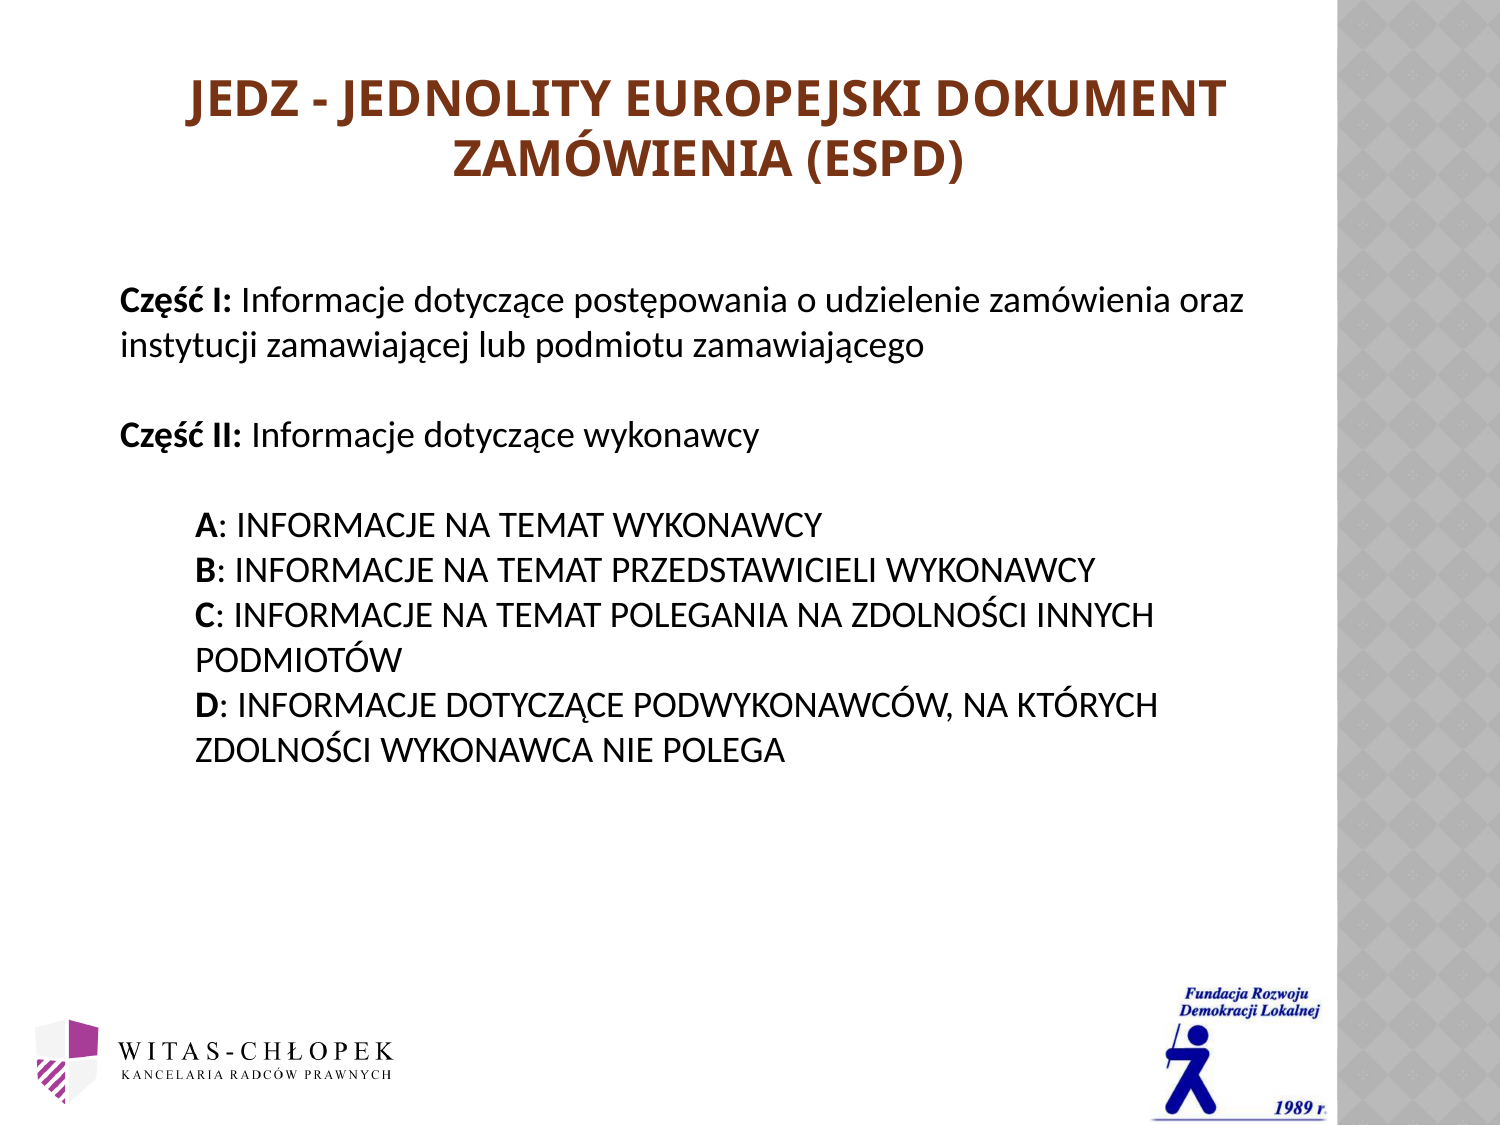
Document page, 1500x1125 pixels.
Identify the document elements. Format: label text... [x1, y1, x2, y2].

text_box JEDZ - Jednolity europejski dokument zamówienia (ESPD) [93, 58, 1325, 305]
picture [1148, 972, 1330, 1125]
text_box Część I: Informacje dotyczące postępowania o udzielenie zamówienia oraz instytucji zamawiającej lub podmiotu zamawiającego Część II: Informacje dotyczące wykonawcy A: INFORMACJE NA TEMAT WYKONAWCY B: INFORMACJE NA TEMAT PRZEDSTAWICIELI WYKONAWCY C: INFORMACJE NA TEMAT POLEGANIA NA ZDOLNOŚCI INNYCH PODMIOTÓW D: INFORMACJE DOTYCZĄCE PODWYKONAWCÓW, NA KTÓRYCH ZDOLNOŚCI WYKONAWCA NIE POLEGA [105, 222, 1325, 823]
picture [34, 1018, 399, 1105]
